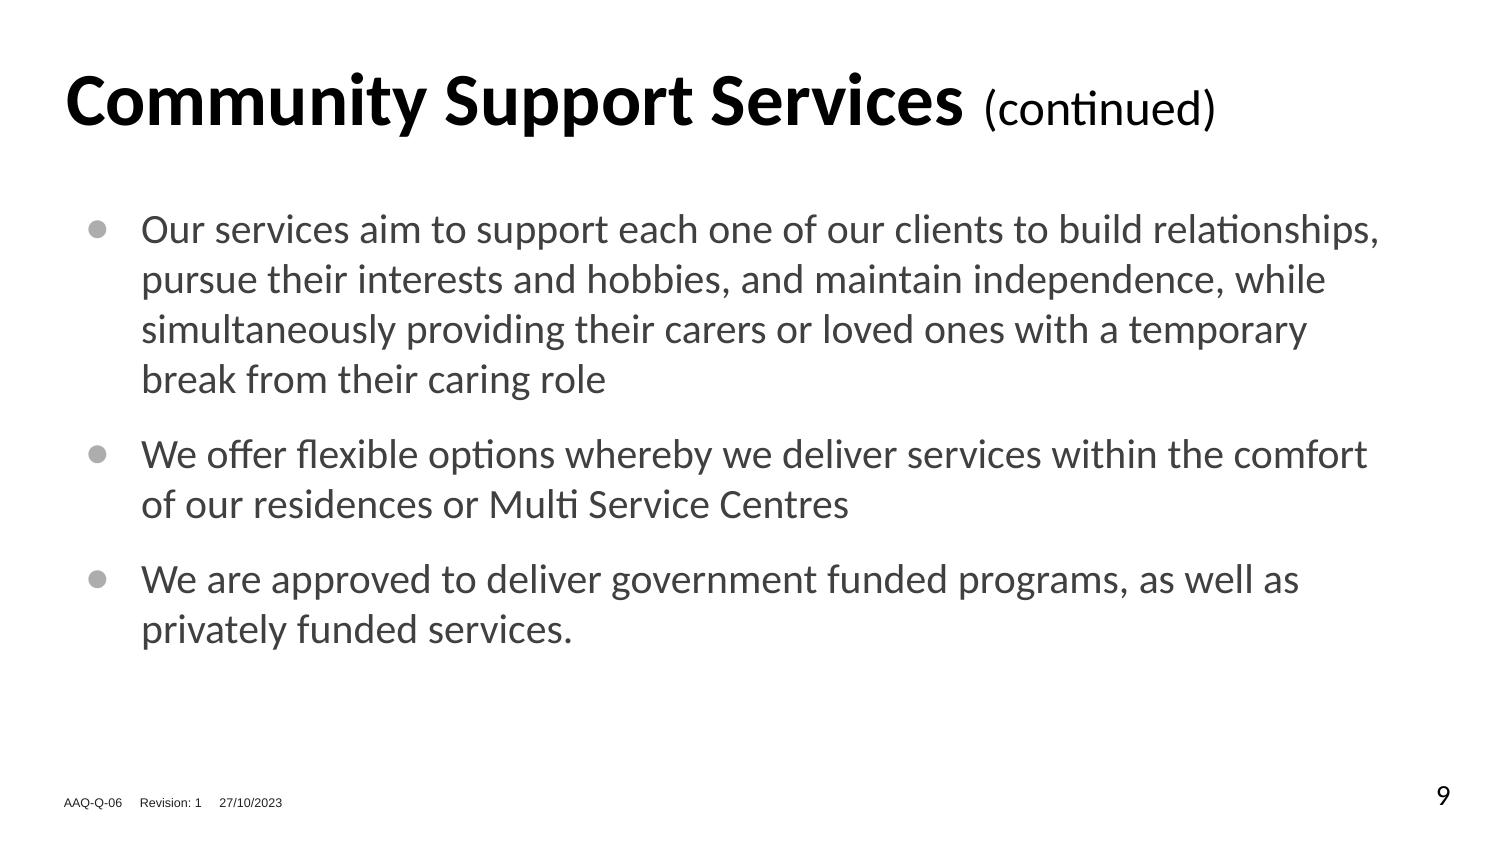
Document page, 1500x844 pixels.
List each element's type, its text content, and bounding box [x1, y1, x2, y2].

text_box AAQ-Q-06 Revision: 1 27/10/2023 [49, 787, 302, 818]
text_box Our services aim to support each one of our clients to build relationships, pursue their interests and hobbies, and maintain independence, while simultaneously providing their carers or loved ones with a temporary break from their caring role We offer flexible options whereby we deliver services within the comfort of our residences or Multi Service Centres We are approved to deliver government funded programs, as well as privately funded services. [51, 186, 1405, 725]
text_box 9 [1334, 768, 1466, 826]
title Community Support Services (continued) [51, 35, 1449, 130]
